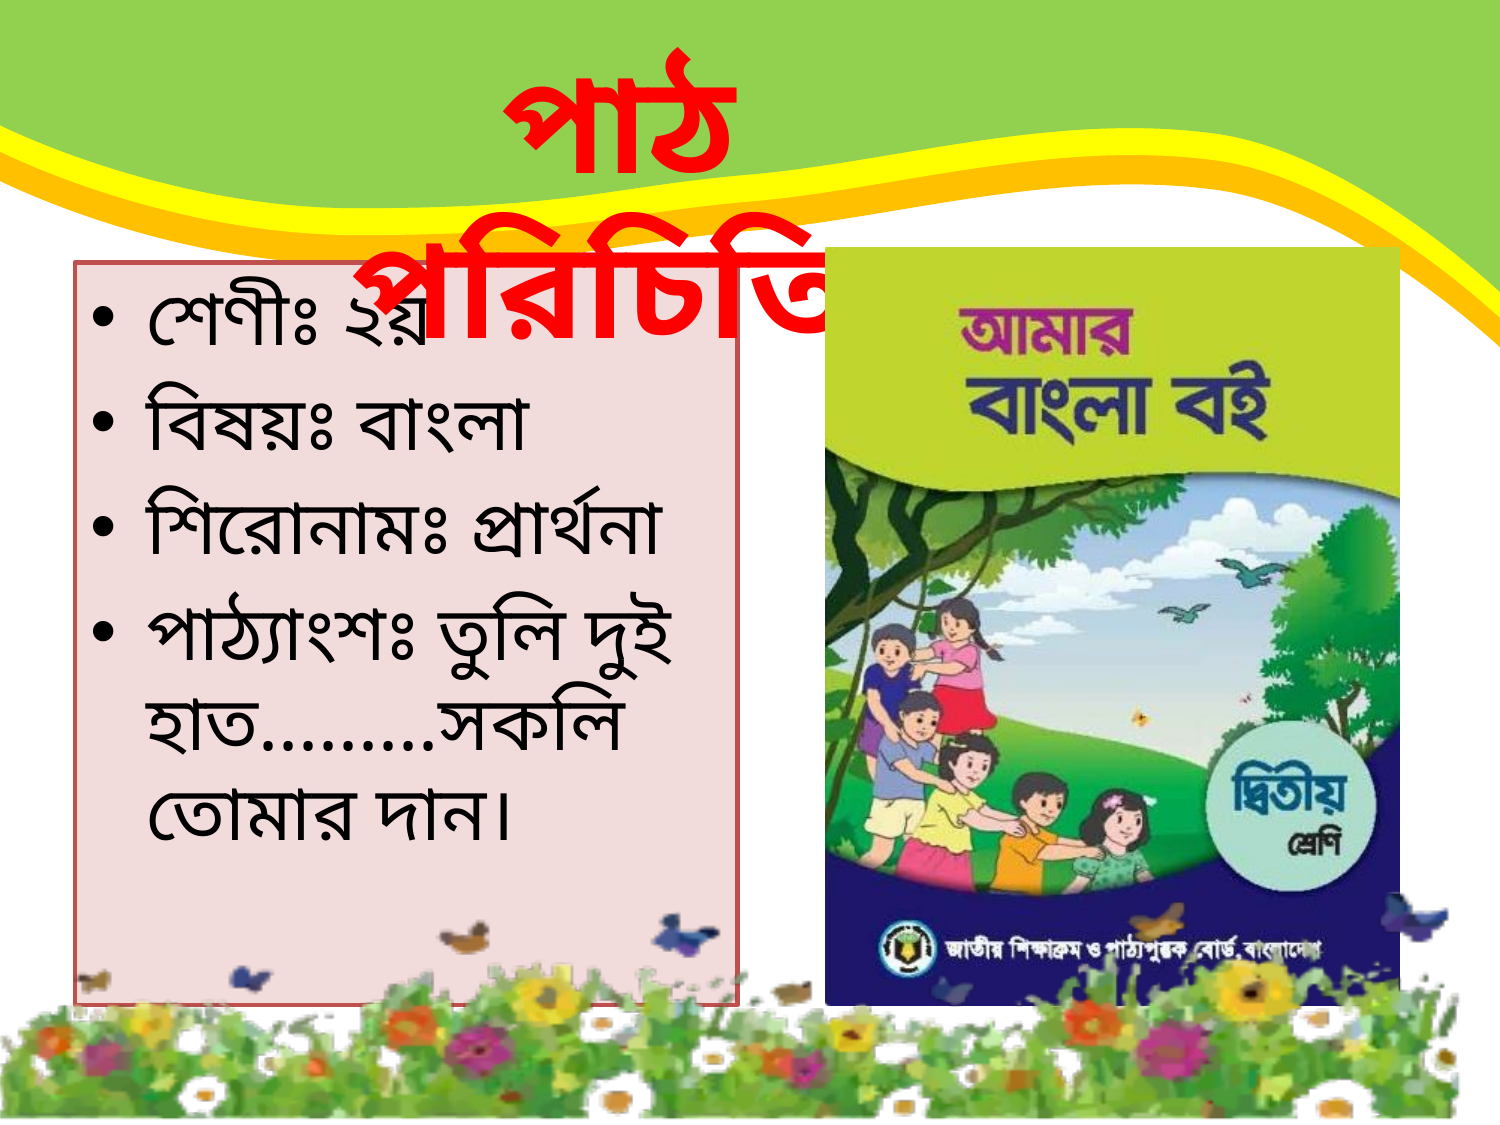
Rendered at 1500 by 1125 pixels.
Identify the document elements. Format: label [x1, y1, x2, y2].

text_box [0, 0, 1500, 373]
picture [0, 247, 1500, 1125]
